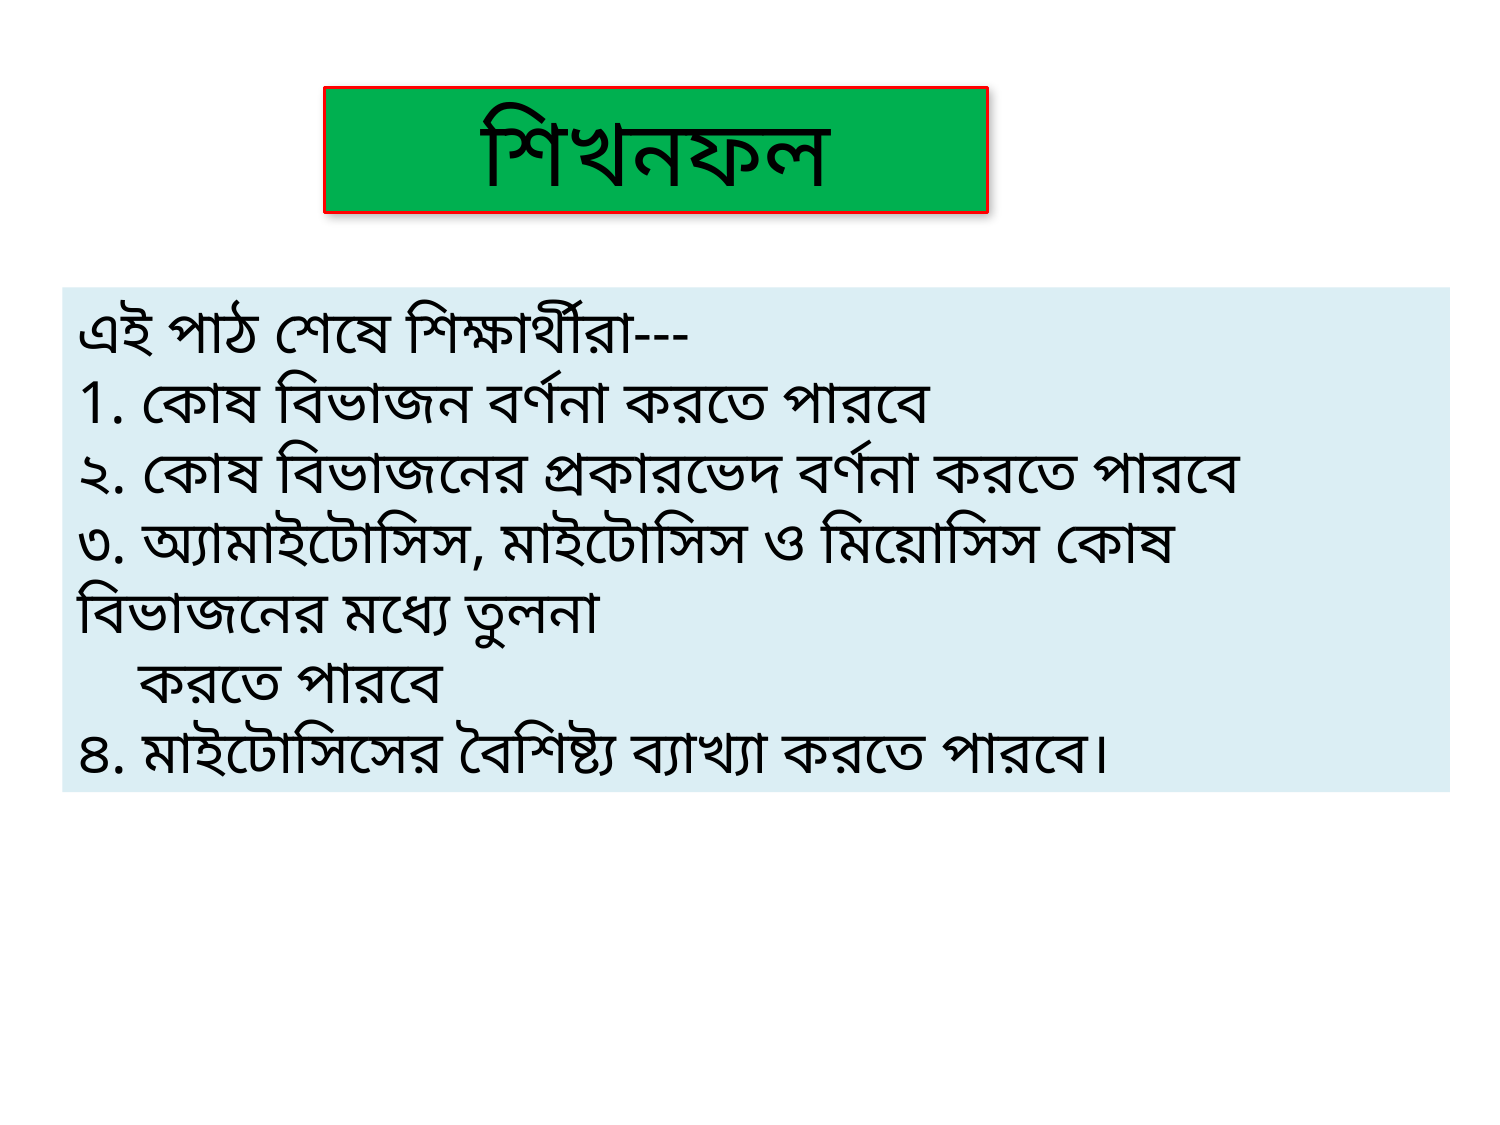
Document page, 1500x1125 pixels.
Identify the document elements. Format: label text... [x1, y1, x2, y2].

text_box এই পাঠ শেষে শিক্ষার্থীরা--- 1. কোষ বিভাজন বর্ণনা করতে পারবে ২. কোষ বিভাজনের প্রকারভেদ বর্ণনা করতে পারবে ৩. অ্যামাইটোসিস, মাইটোসিস ও মিয়োসিস কোষ বিভাজনের মধ্যে তুলনা করতে পারবে ৪. মাইটোসিসের বৈশিষ্ট্য ব্যাখ্যা করতে পারবে। [62, 287, 1450, 793]
text_box শিখনফল [324, 87, 988, 213]
